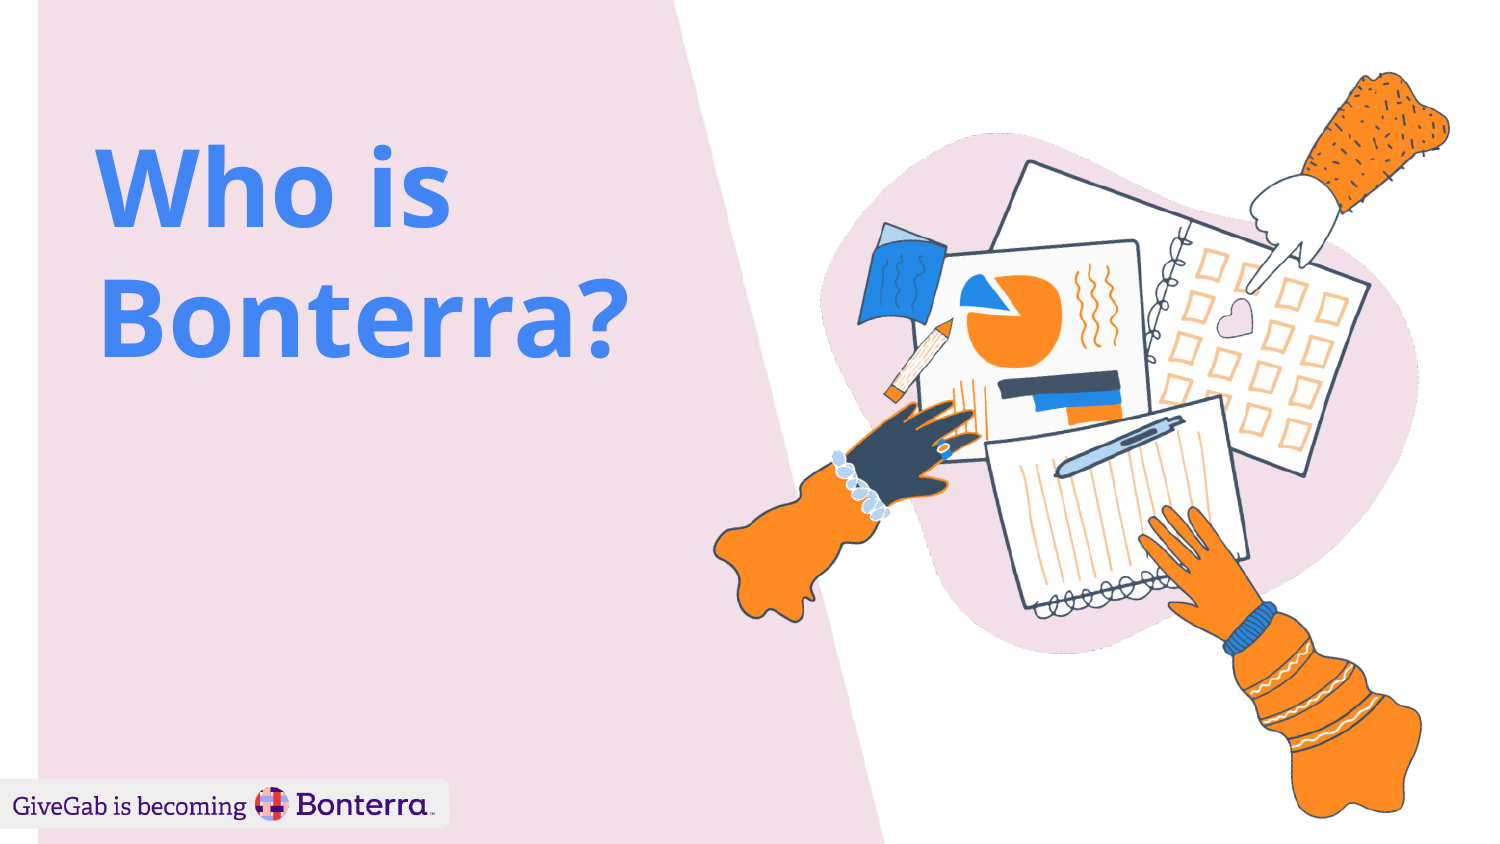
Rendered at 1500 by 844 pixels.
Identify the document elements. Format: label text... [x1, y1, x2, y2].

picture [0, 0, 1500, 844]
picture [9, 784, 438, 821]
title Who is Bonterra? [80, 32, 715, 466]
